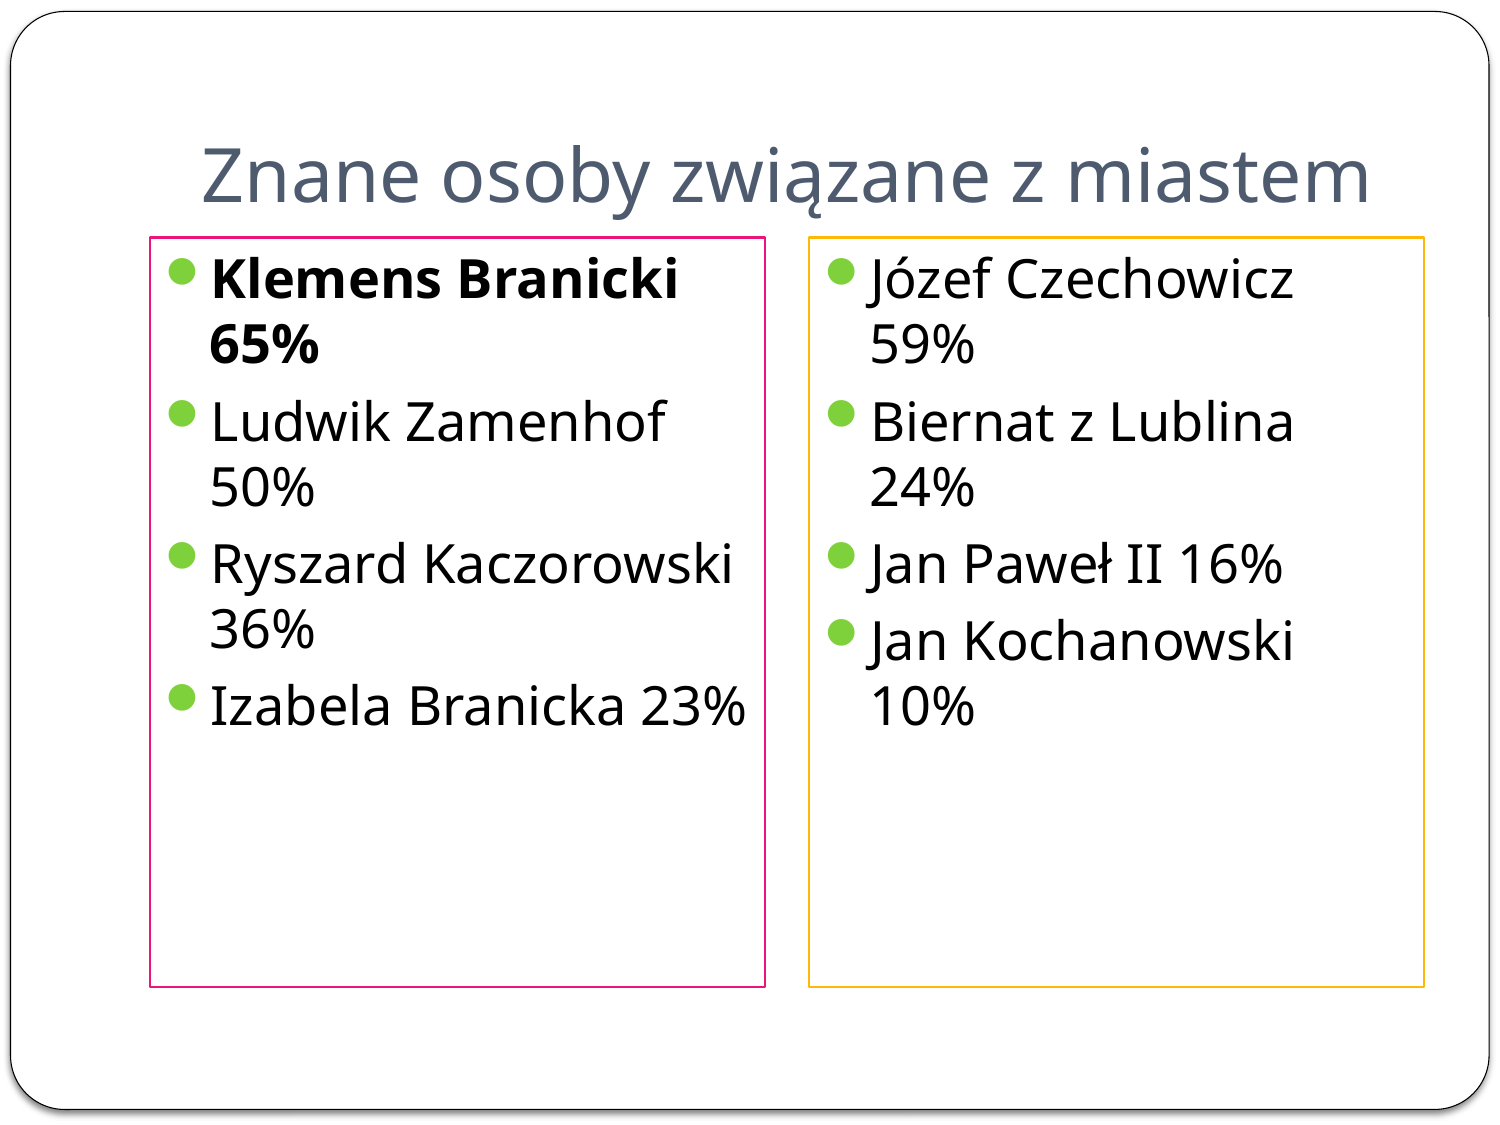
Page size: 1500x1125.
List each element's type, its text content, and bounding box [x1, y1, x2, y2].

list Klemens Branicki 65% Ludwik Zamenhof 50% Ryszard Kaczorowski 36% Izabela Branicka 23% [149, 236, 766, 988]
list Józef Czechowicz 59% Biernat z Lublina 24% Jan Paweł II 16% Jan Kochanowski 10% [808, 236, 1425, 988]
title Znane osoby związane z miastem [150, 45, 1425, 233]
